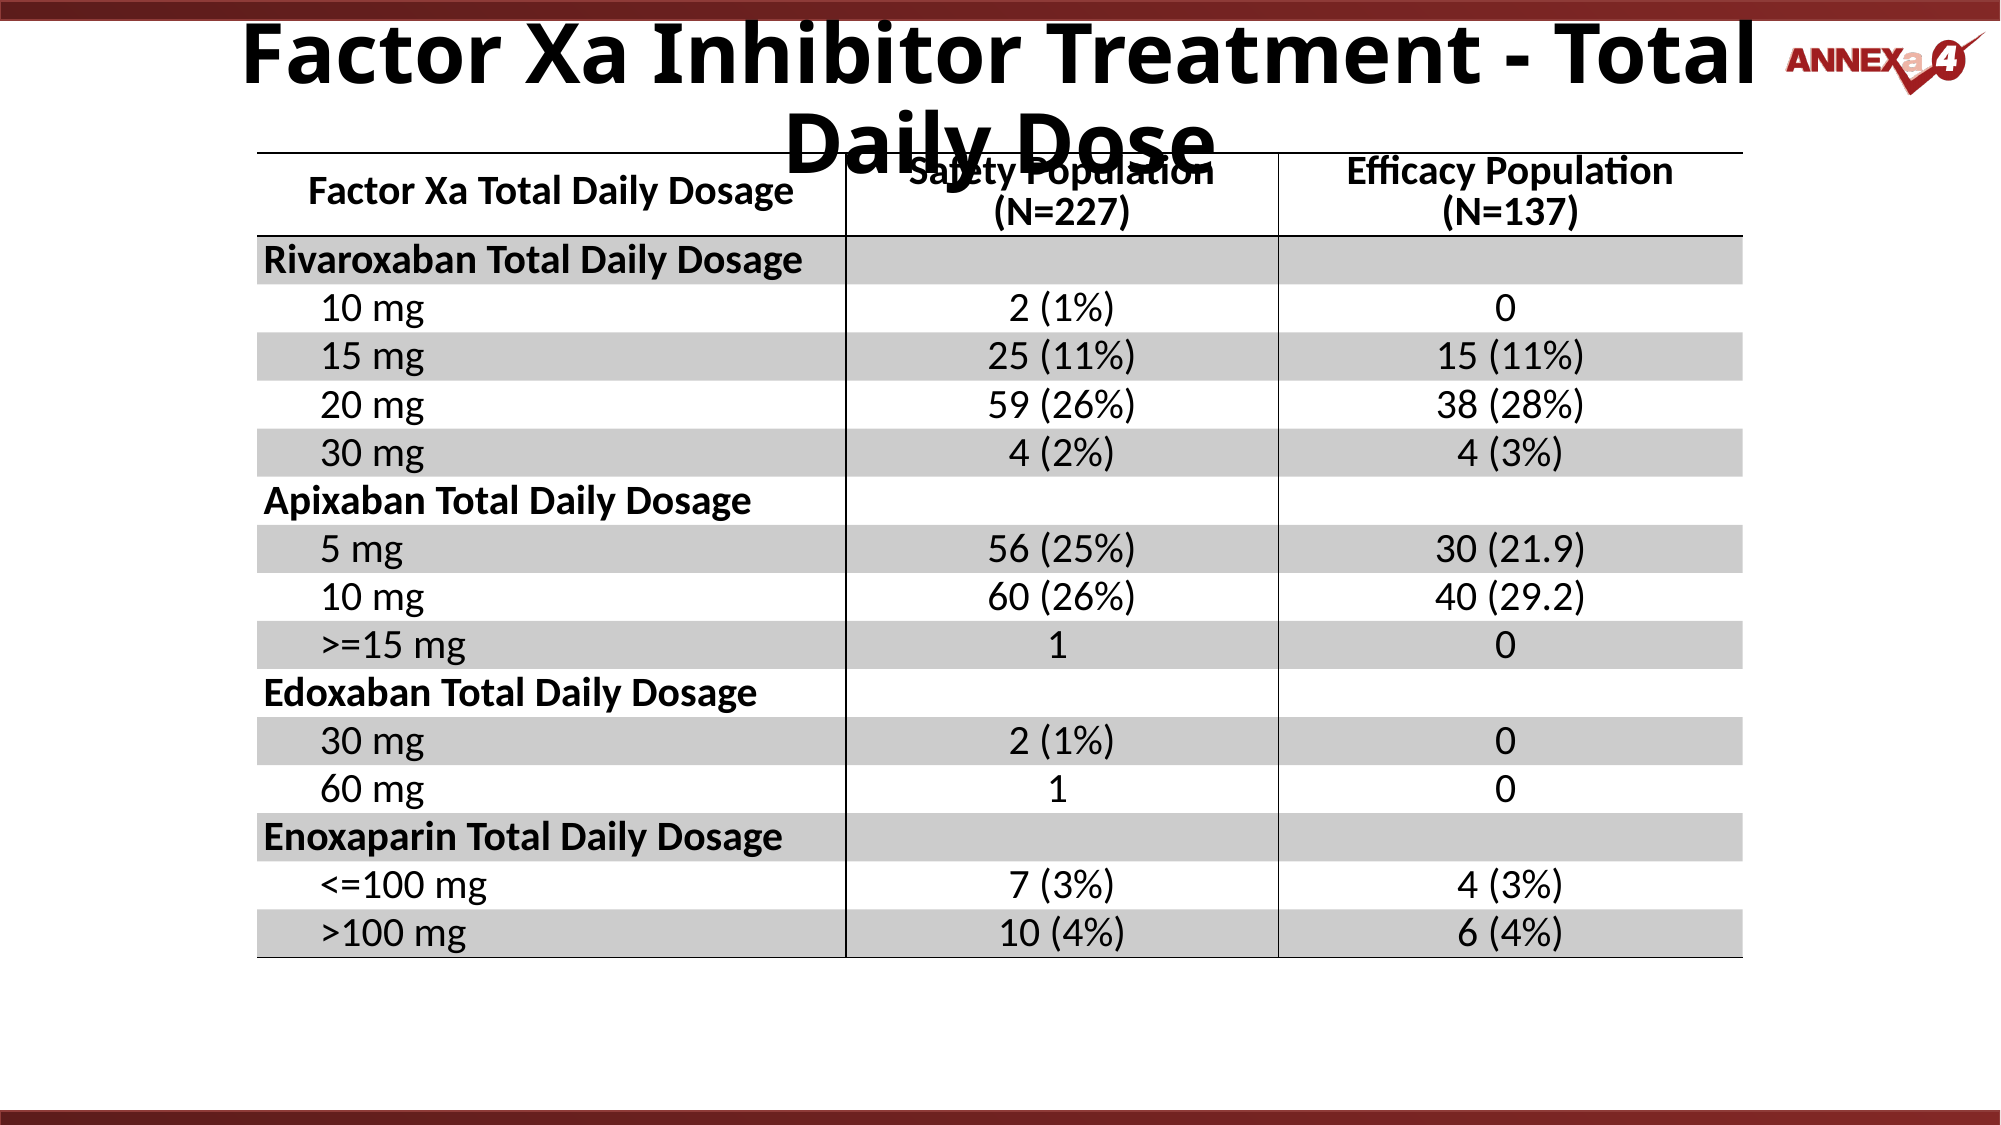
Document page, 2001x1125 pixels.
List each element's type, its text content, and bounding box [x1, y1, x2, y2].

table_cell 0 [1279, 765, 1743, 813]
table_cell 0 [1279, 621, 1743, 669]
table_cell Rivaroxaban Total Daily Dosage [257, 237, 845, 284]
table_cell 5 mg [257, 525, 845, 573]
table_cell 1 [847, 765, 1278, 813]
table_header Factor Xa Total Daily Dosage [257, 154, 845, 235]
table_cell 15 (11%) [1279, 332, 1743, 381]
table_cell Enoxaparin Total Daily Dosage [257, 813, 845, 861]
table_cell 7 (3%) [847, 861, 1278, 909]
table_cell 60 (26%) [847, 573, 1278, 621]
table_cell 2 (1%) [847, 717, 1278, 765]
picture [1782, 29, 1987, 98]
table_cell 59 (26%) [847, 381, 1278, 429]
table_cell 30 mg [257, 717, 845, 765]
table_cell 1 [847, 621, 1278, 669]
table_cell 38 (28%) [1279, 381, 1743, 429]
table_cell 4 (3%) [1279, 861, 1743, 909]
table_cell Edoxaban Total Daily Dosage [257, 669, 845, 717]
table_cell 40 (29.2) [1279, 573, 1743, 621]
table_header Safety Population (N=227) [847, 154, 1278, 235]
table_cell 0 [1279, 717, 1743, 765]
title Factor Xa Inhibitor Treatment - Total Daily Dose [137, 30, 1863, 173]
table_cell [1279, 669, 1743, 717]
table_cell [847, 237, 1278, 284]
table_cell [847, 477, 1278, 525]
table_header Efficacy Population (N=137) [1279, 154, 1743, 235]
table_cell 2 (1%) [847, 284, 1278, 332]
table_cell 10 (4%) [847, 909, 1278, 957]
table_cell 30 (21.9) [1279, 525, 1743, 573]
table_cell >100 mg [257, 909, 845, 957]
table_cell 20 mg [257, 381, 845, 429]
table_cell 25 (11%) [847, 332, 1278, 381]
table_cell [847, 669, 1278, 717]
table_cell 15 mg [257, 332, 845, 381]
table_cell 6 (4%) [1279, 909, 1743, 957]
table_cell 30 mg [257, 429, 845, 477]
table_cell 4 (2%) [847, 429, 1278, 477]
table_cell [1279, 477, 1743, 525]
table_cell >=15 mg [257, 621, 845, 669]
table_cell 56 (25%) [847, 525, 1278, 573]
table_cell [1279, 237, 1743, 284]
table_cell Apixaban Total Daily Dosage [257, 477, 845, 525]
table_cell [1279, 813, 1743, 861]
table_cell [847, 813, 1278, 861]
table_cell 4 (3%) [1279, 429, 1743, 477]
table_cell <=100 mg [257, 861, 845, 909]
table_cell 0 [1279, 284, 1743, 332]
table_cell 60 mg [257, 765, 845, 813]
table_cell 10 mg [257, 573, 845, 621]
table_cell 10 mg [257, 284, 845, 332]
